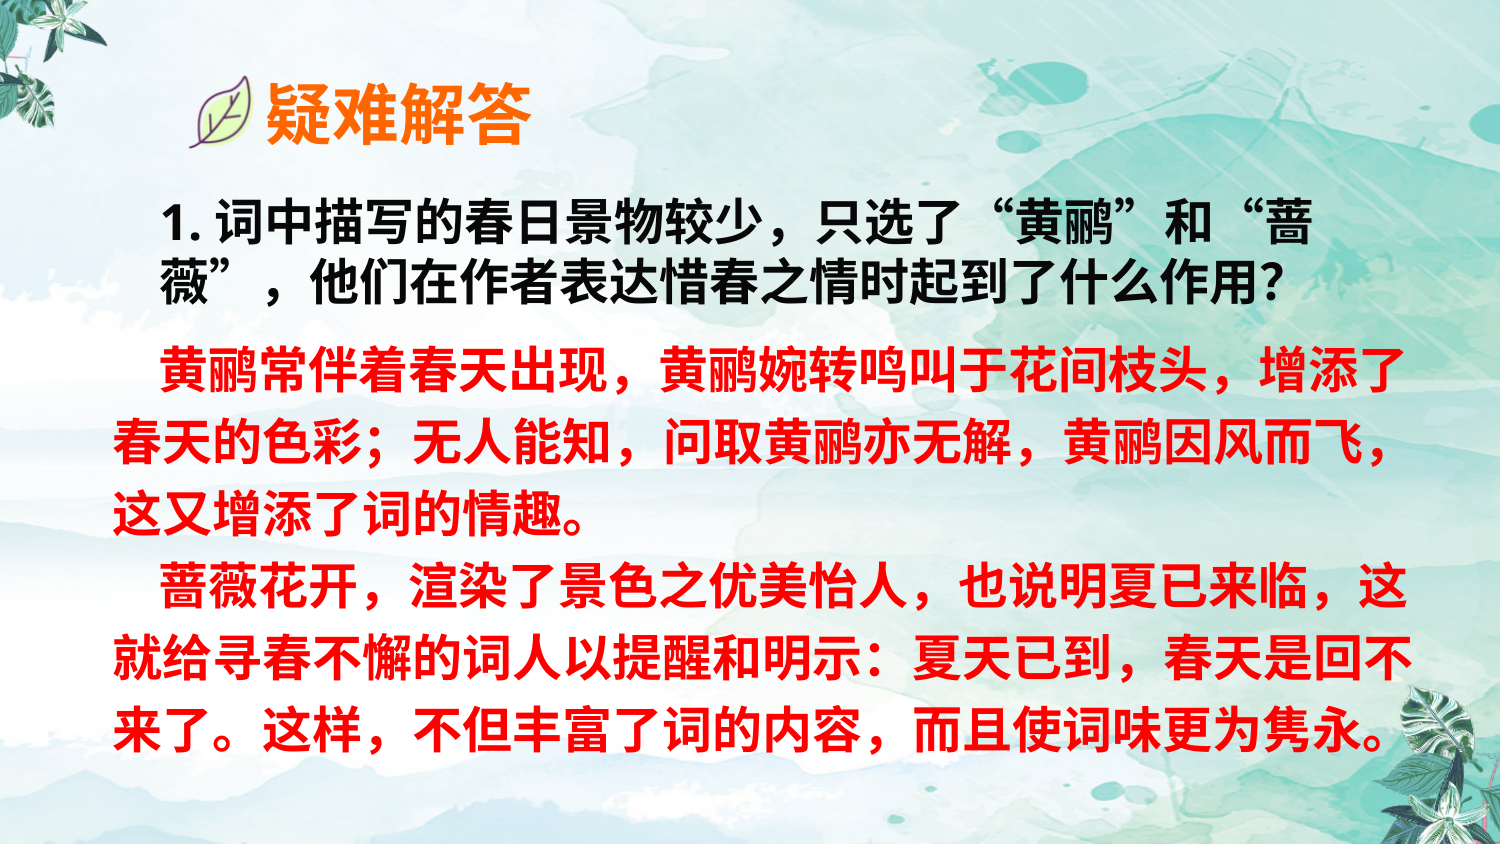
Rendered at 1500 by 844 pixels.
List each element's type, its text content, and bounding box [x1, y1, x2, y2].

picture [178, 69, 262, 156]
picture [1292, 592, 1500, 844]
text_box 黄鹂常伴着春天出现，黄鹂婉转鸣叫于花间枝头，增添了春天的色彩；无人能知，问取黄鹂亦无解，黄鹂因风而飞，这又增添了词的情趣。 蔷薇花开，渲染了景色之优美怡人，也说明夏已来临，这就给寻春不懈的词人以提醒和明示：夏天已到，春天是回不来了。这样，不但丰富了词的内容，而且使词味更为隽永。 [98, 319, 1466, 766]
text_box 1.词中描写的春日景物较少，只选了“黄鹂”和“蔷薇”，他们在作者表达惜春之情时起到了什么作用？ [144, 183, 1387, 318]
picture [0, 0, 149, 168]
title 疑难解答 [250, 63, 578, 162]
